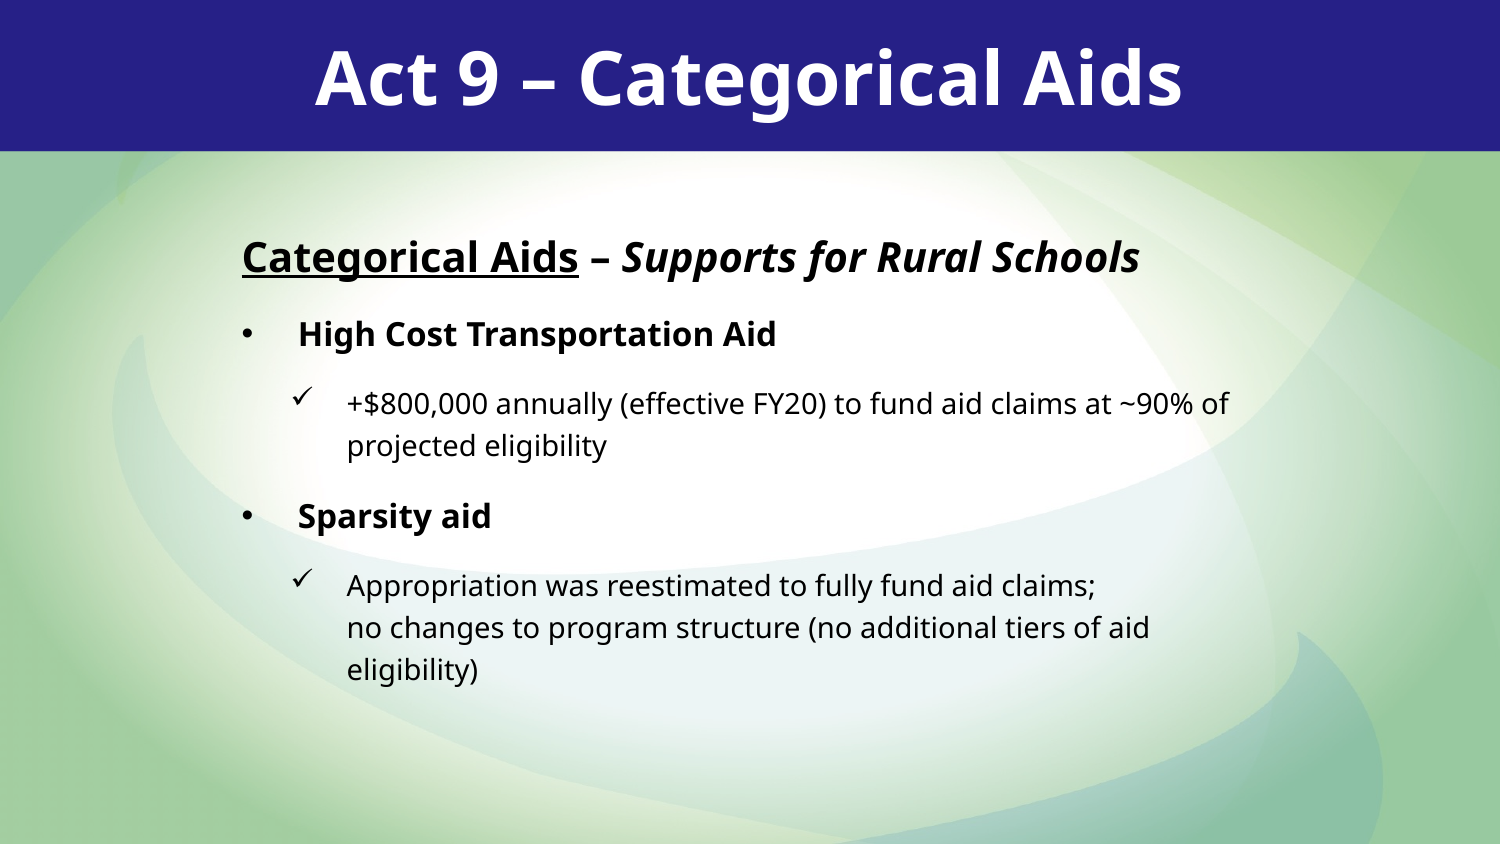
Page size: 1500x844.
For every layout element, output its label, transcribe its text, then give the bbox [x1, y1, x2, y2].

list Categorical Aids – Supports for Rural Schools High Cost Transportation Aid +$800,000 annually (effective FY20) to fund aid claims at ~90% of projected eligibility Sparsity aid Appropriation was reestimated to fully fund aid claims; no changes to program structure (no additional tiers of aid eligibility) [226, 212, 1274, 834]
list Act 9 – Categorical Aids [0, 0, 1500, 152]
